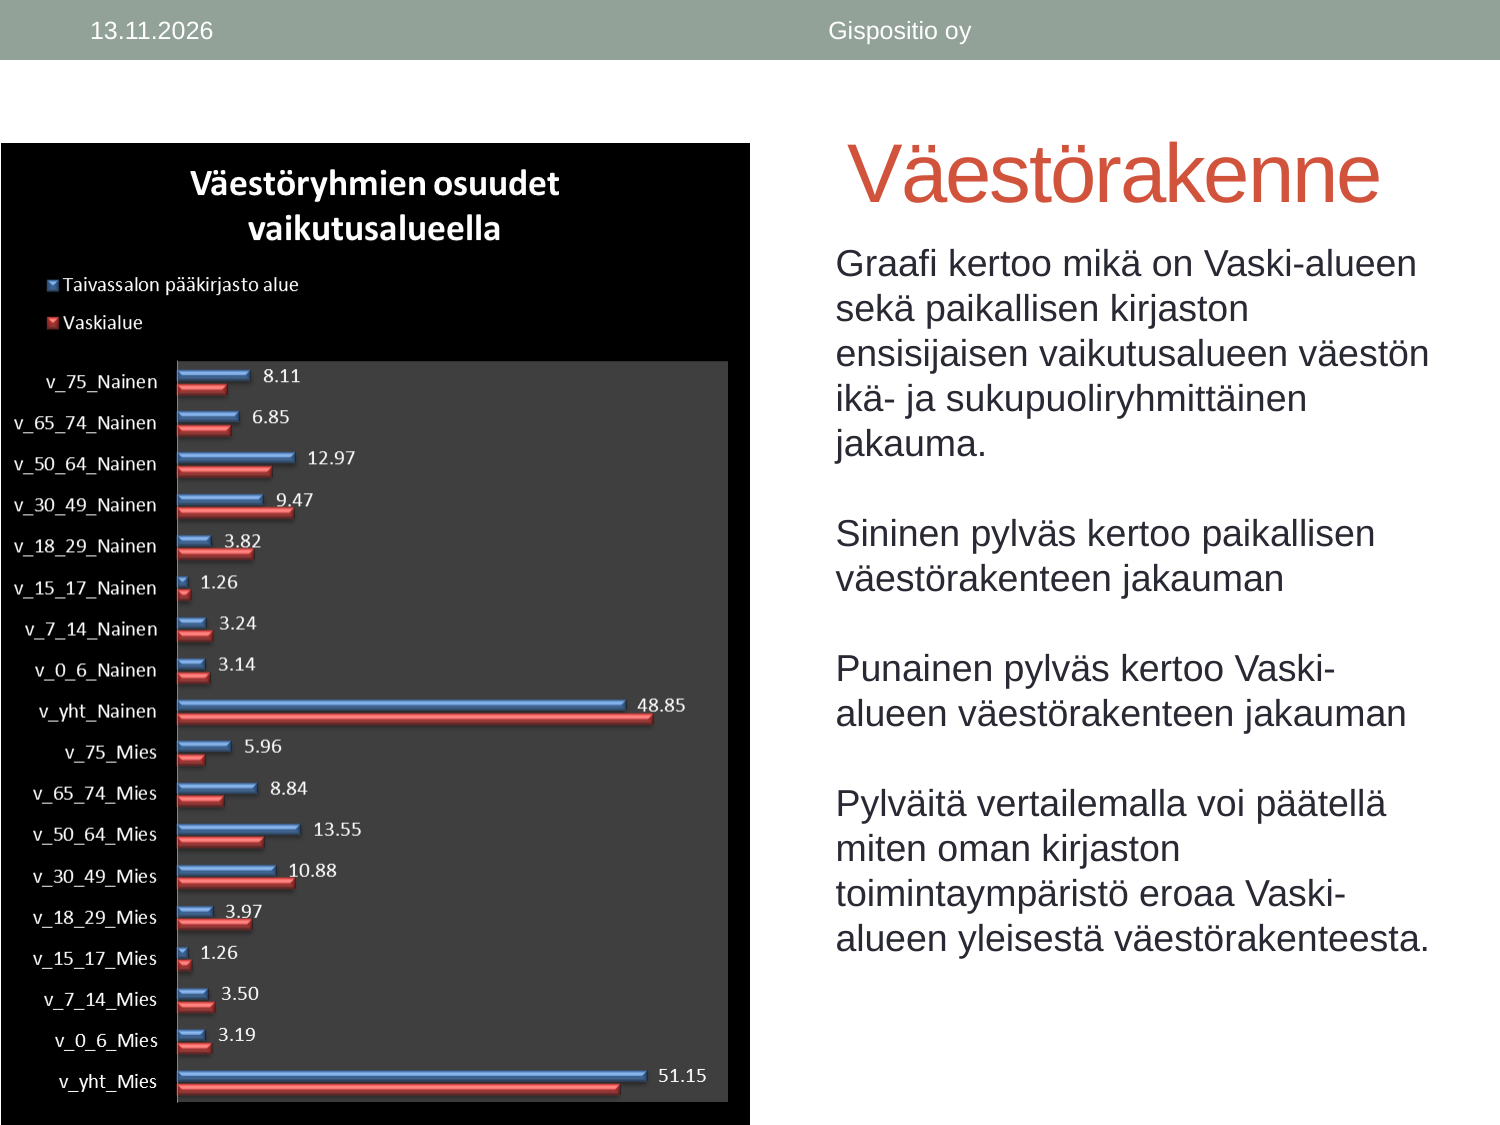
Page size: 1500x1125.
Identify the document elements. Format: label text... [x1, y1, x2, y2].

footer Gispositio oy [562, 3, 1238, 57]
picture [0, 143, 751, 1125]
text_box Graafi kertoo mikä on Vaski-alueen sekä paikallisen kirjaston ensisijaisen vaikutusalueen väestön ikä- ja sukupuoliryhmittäinen jakauma. Sininen pylväs kertoo paikallisen väestörakenteen jakauman Punainen pylväs kertoo Vaski-alueen väestörakenteen jakauman Pylväitä vertailemalla voi päätellä miten oman kirjaston toimintaympäristö eroaa Vaski-alueen yleisestä väestörakenteesta. [820, 231, 1459, 967]
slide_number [75, 3, 550, 57]
title Väestörakenne [832, 87, 1425, 231]
